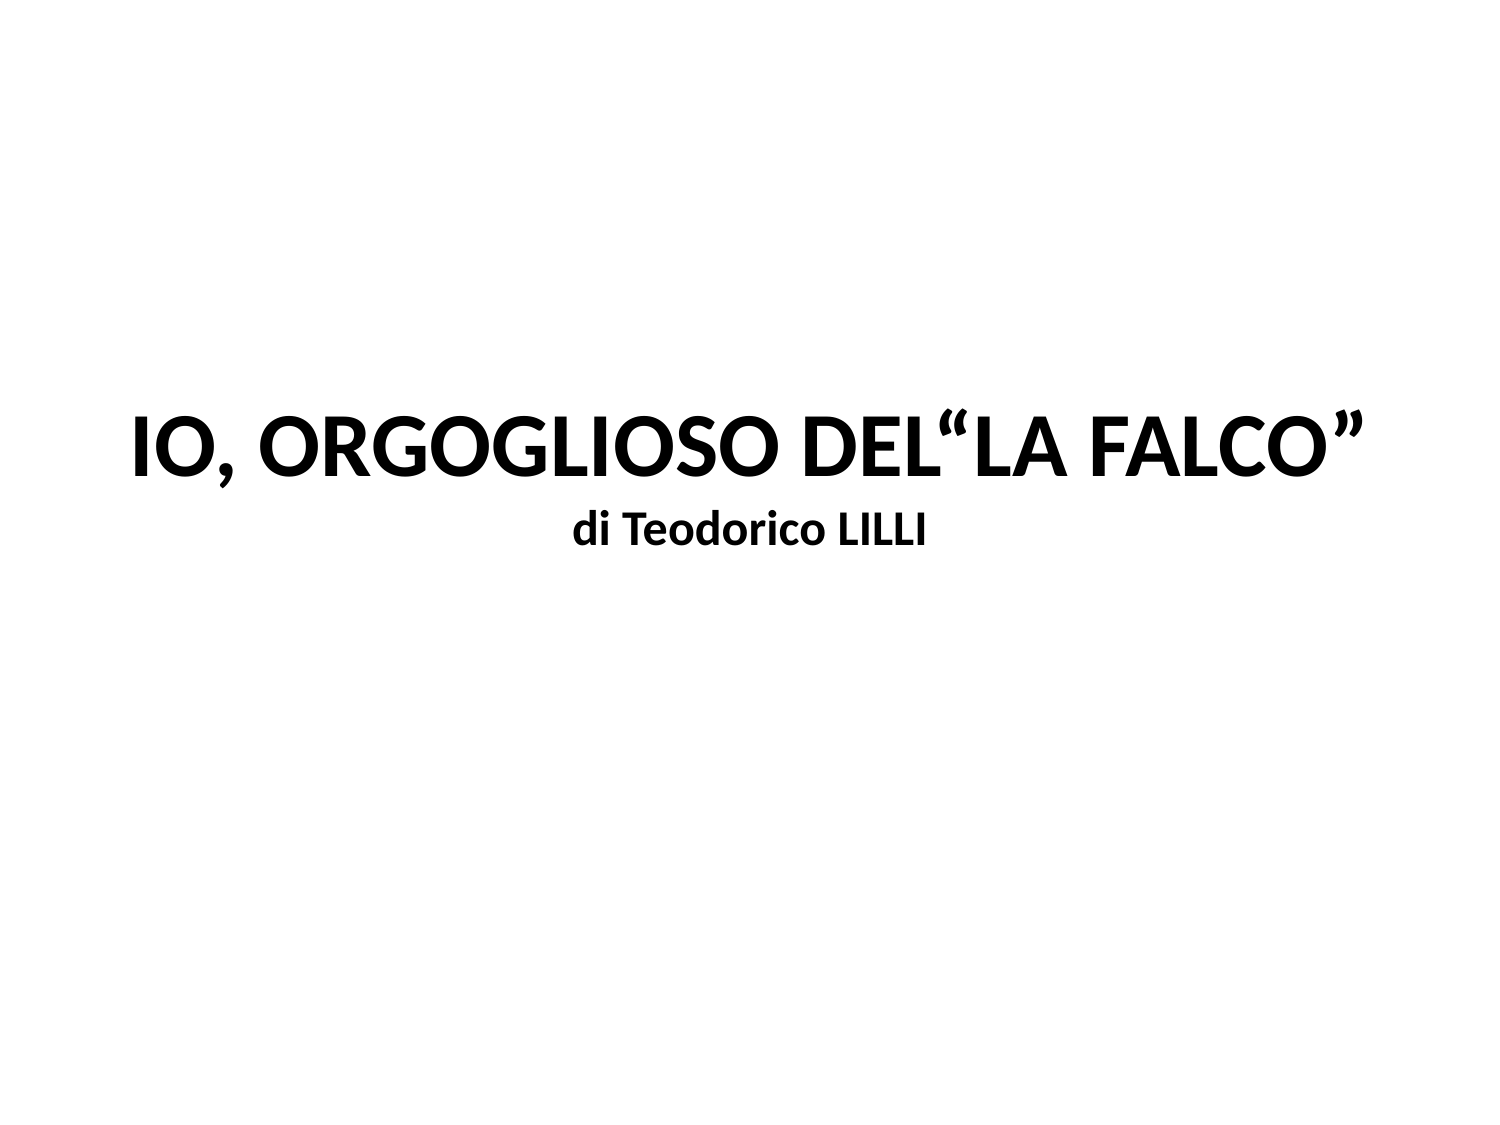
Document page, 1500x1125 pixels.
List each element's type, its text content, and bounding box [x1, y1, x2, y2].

title IO, ORGOGLIOSO DEL“LA FALCO” di Teodorico LILLI [112, 349, 1388, 591]
